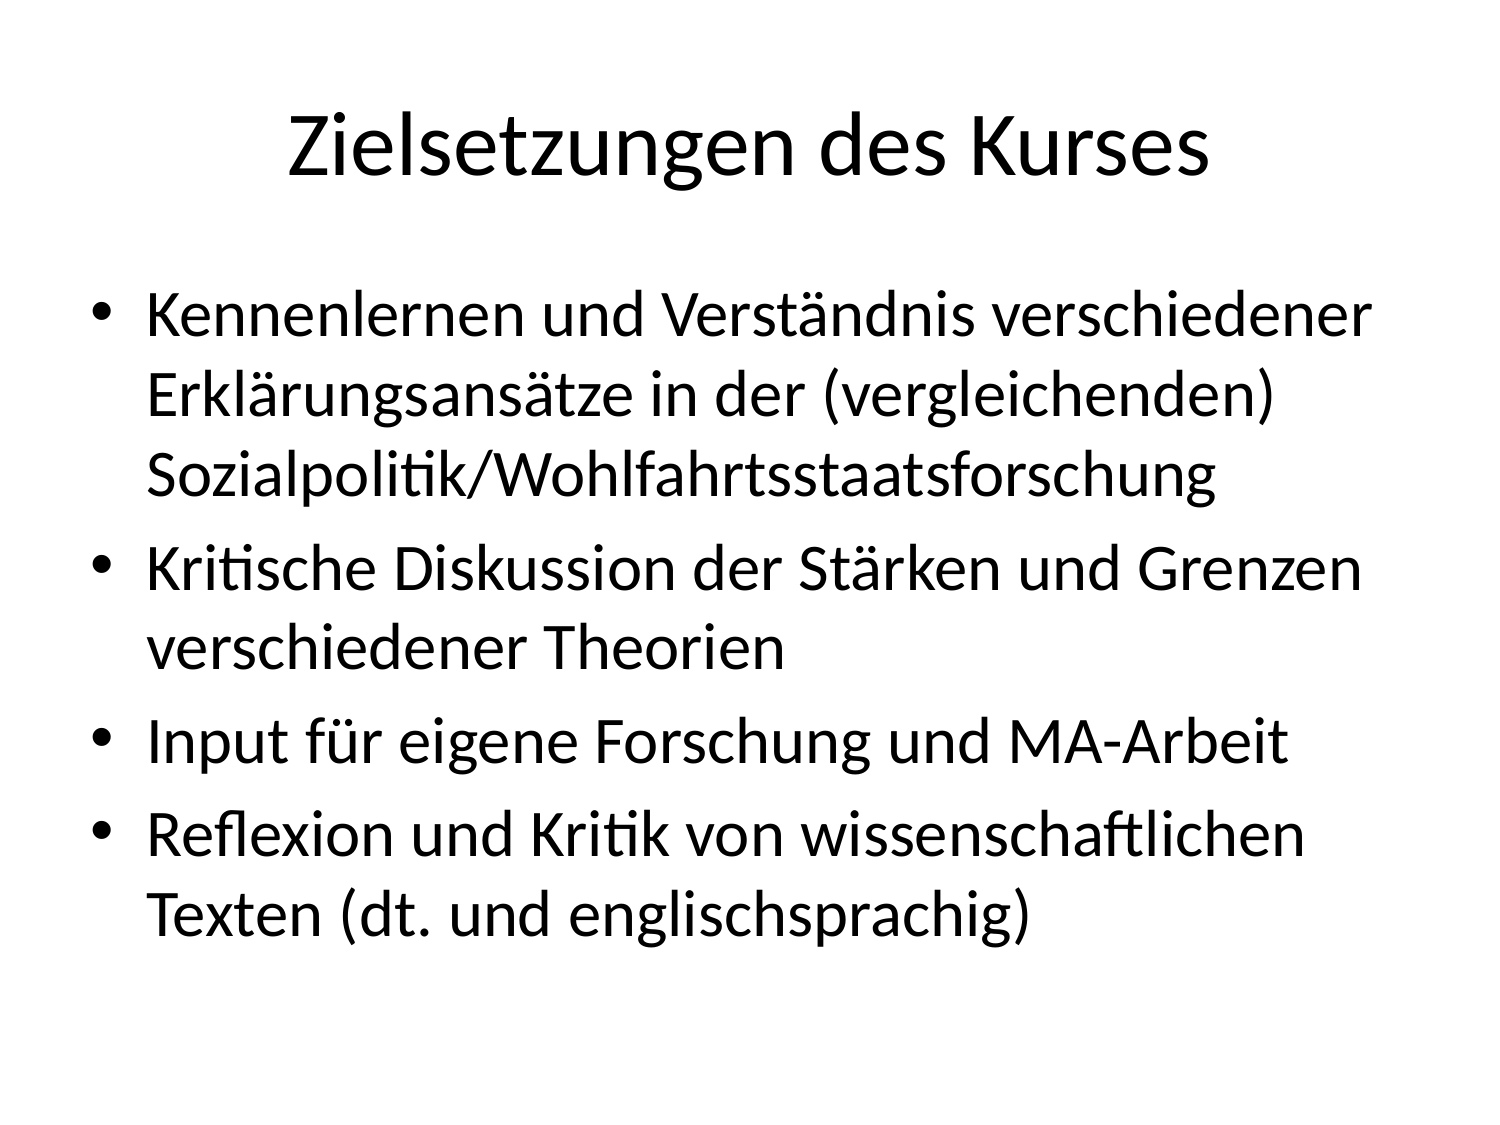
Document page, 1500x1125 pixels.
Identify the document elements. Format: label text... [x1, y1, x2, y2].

list Kennenlernen und Verständnis verschiedener Erklärungsansätze in der (vergleichenden) Sozialpolitik/Wohlfahrtsstaatsforschung Kritische Diskussion der Stärken und Grenzen verschiedener Theorien Input für eigene Forschung und MA-Arbeit Reflexion und Kritik von wissenschaftlichen Texten (dt. und englischsprachig) [75, 262, 1425, 1005]
title Zielsetzungen des Kurses [75, 45, 1425, 233]
